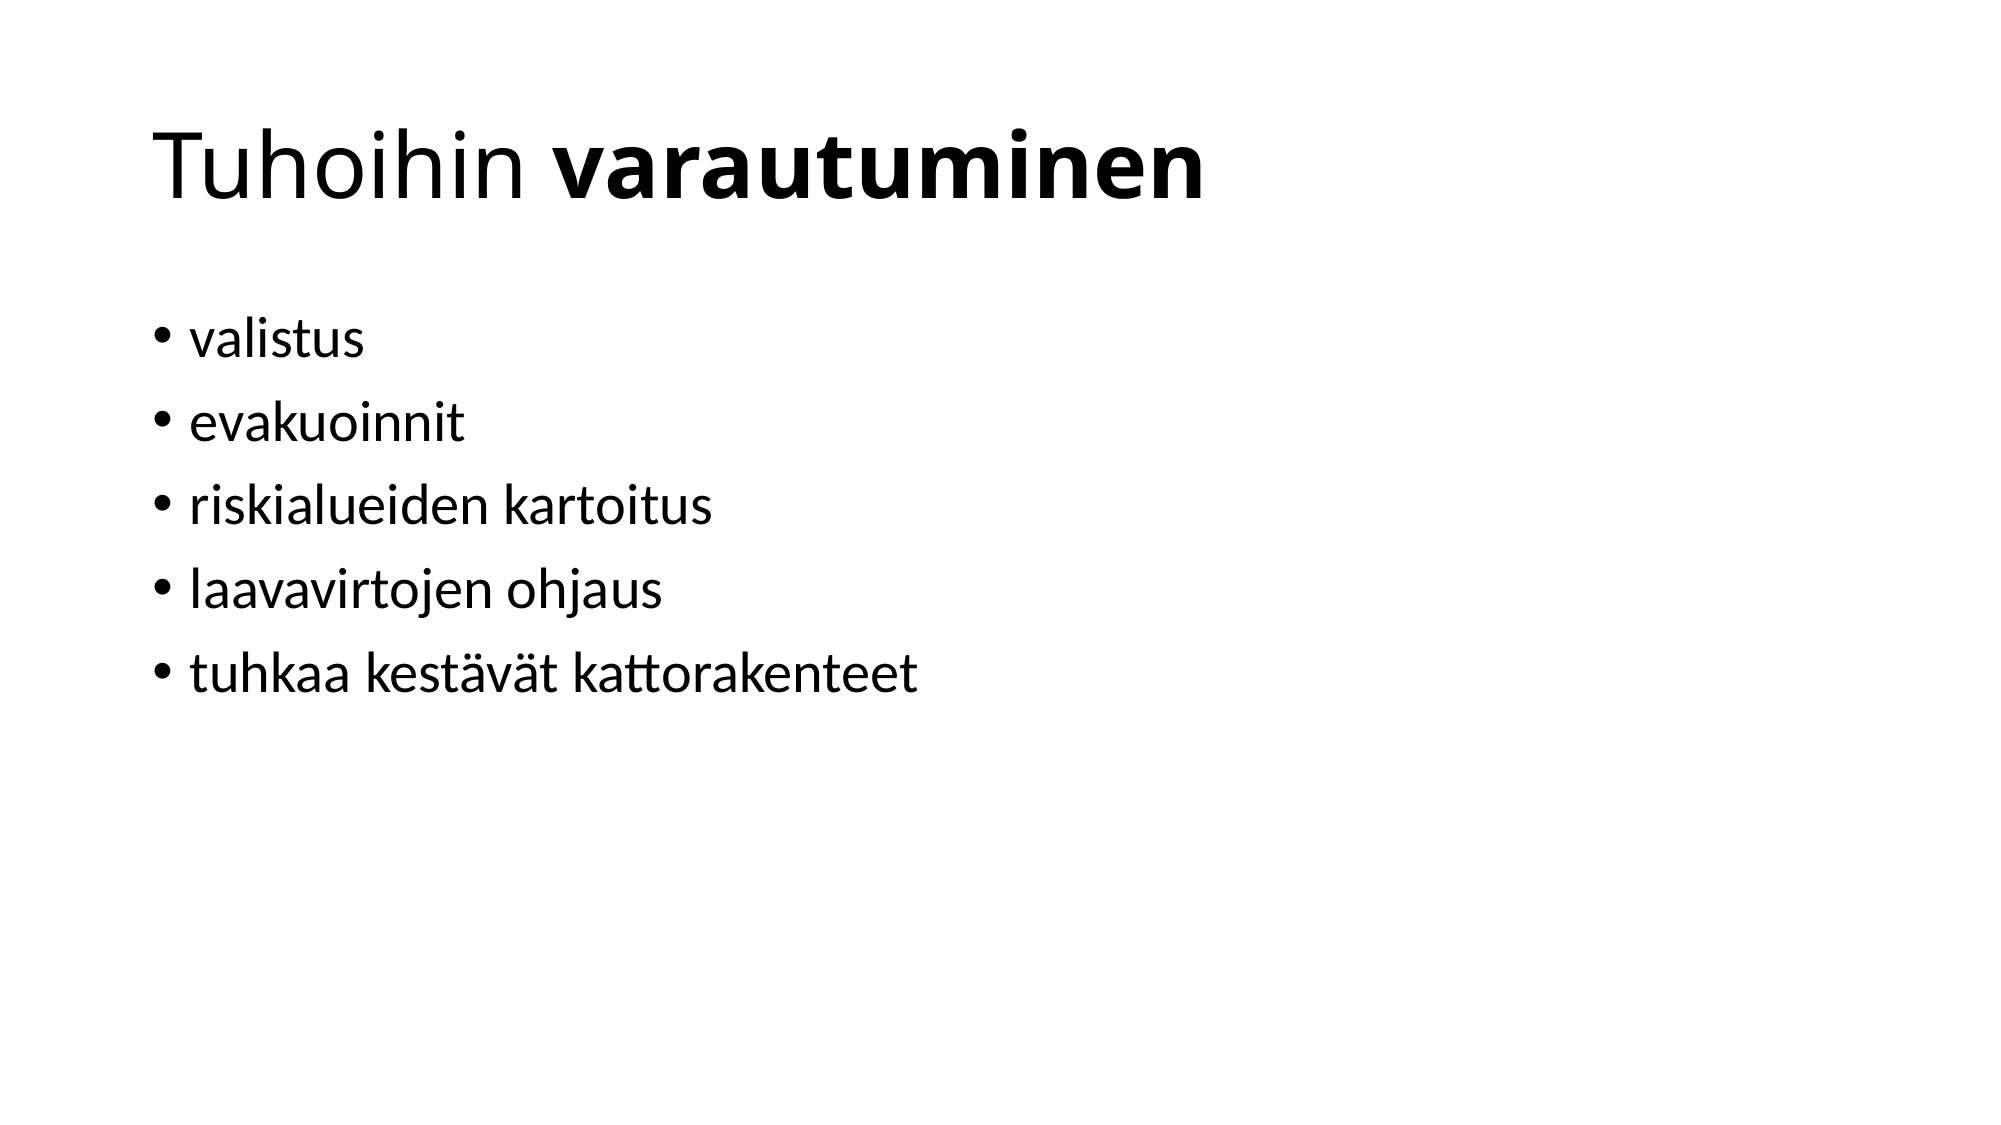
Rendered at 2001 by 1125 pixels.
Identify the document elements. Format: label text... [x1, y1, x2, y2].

title Tuhoihin varautuminen [137, 59, 1863, 278]
list valistus evakuoinnit riskialueiden kartoitus laavavirtojen ohjaus tuhkaa kestävät kattorakenteet [137, 299, 1863, 1014]
